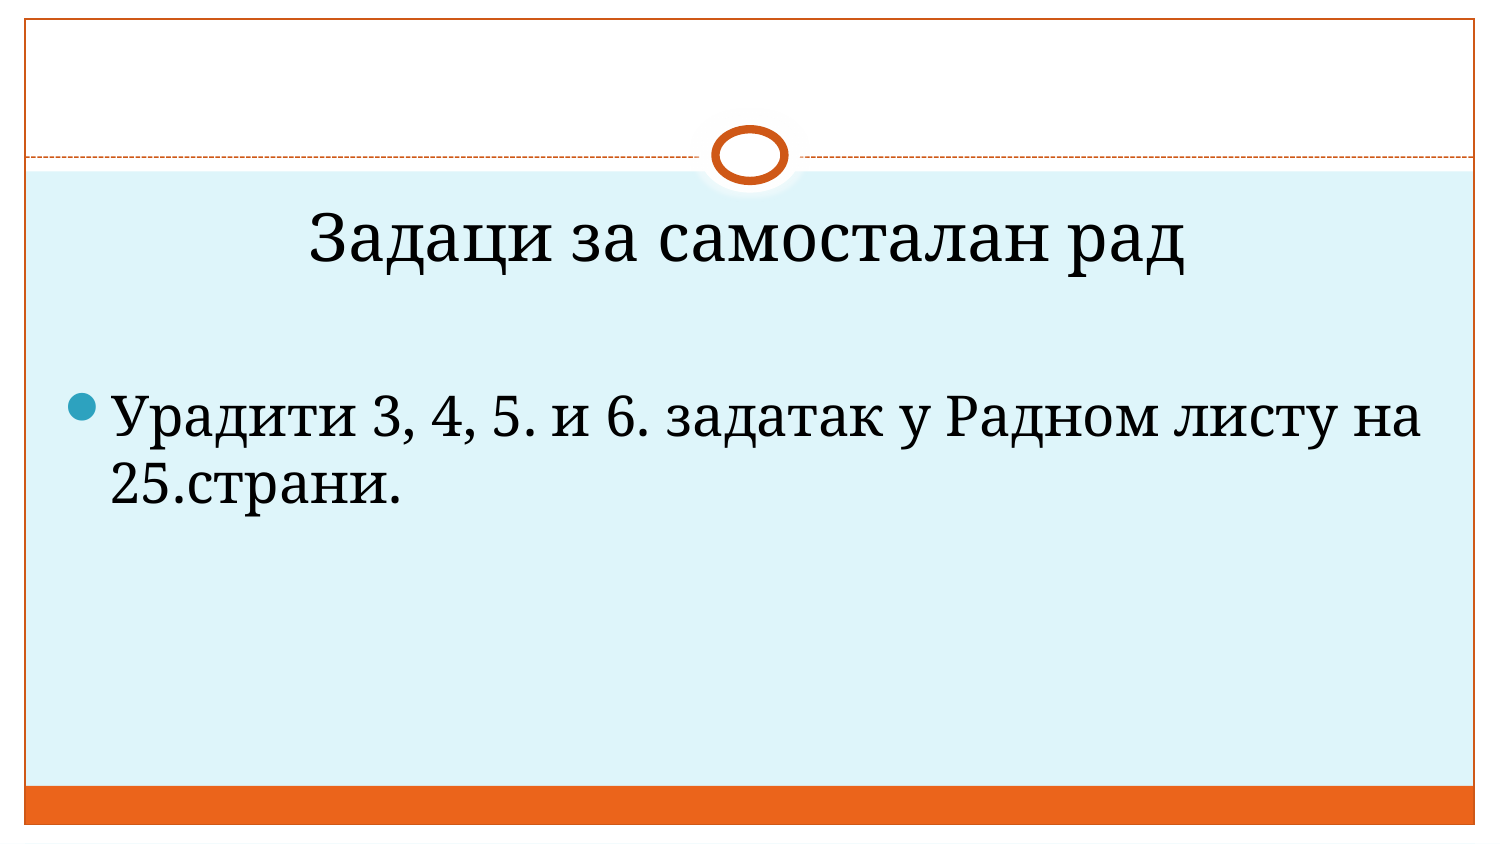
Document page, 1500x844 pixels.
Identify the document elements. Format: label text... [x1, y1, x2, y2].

list Задаци за самосталан рад Урадити 3, 4, 5. и 6. задатак у Радном листу на 25.страни. [49, 187, 1445, 751]
